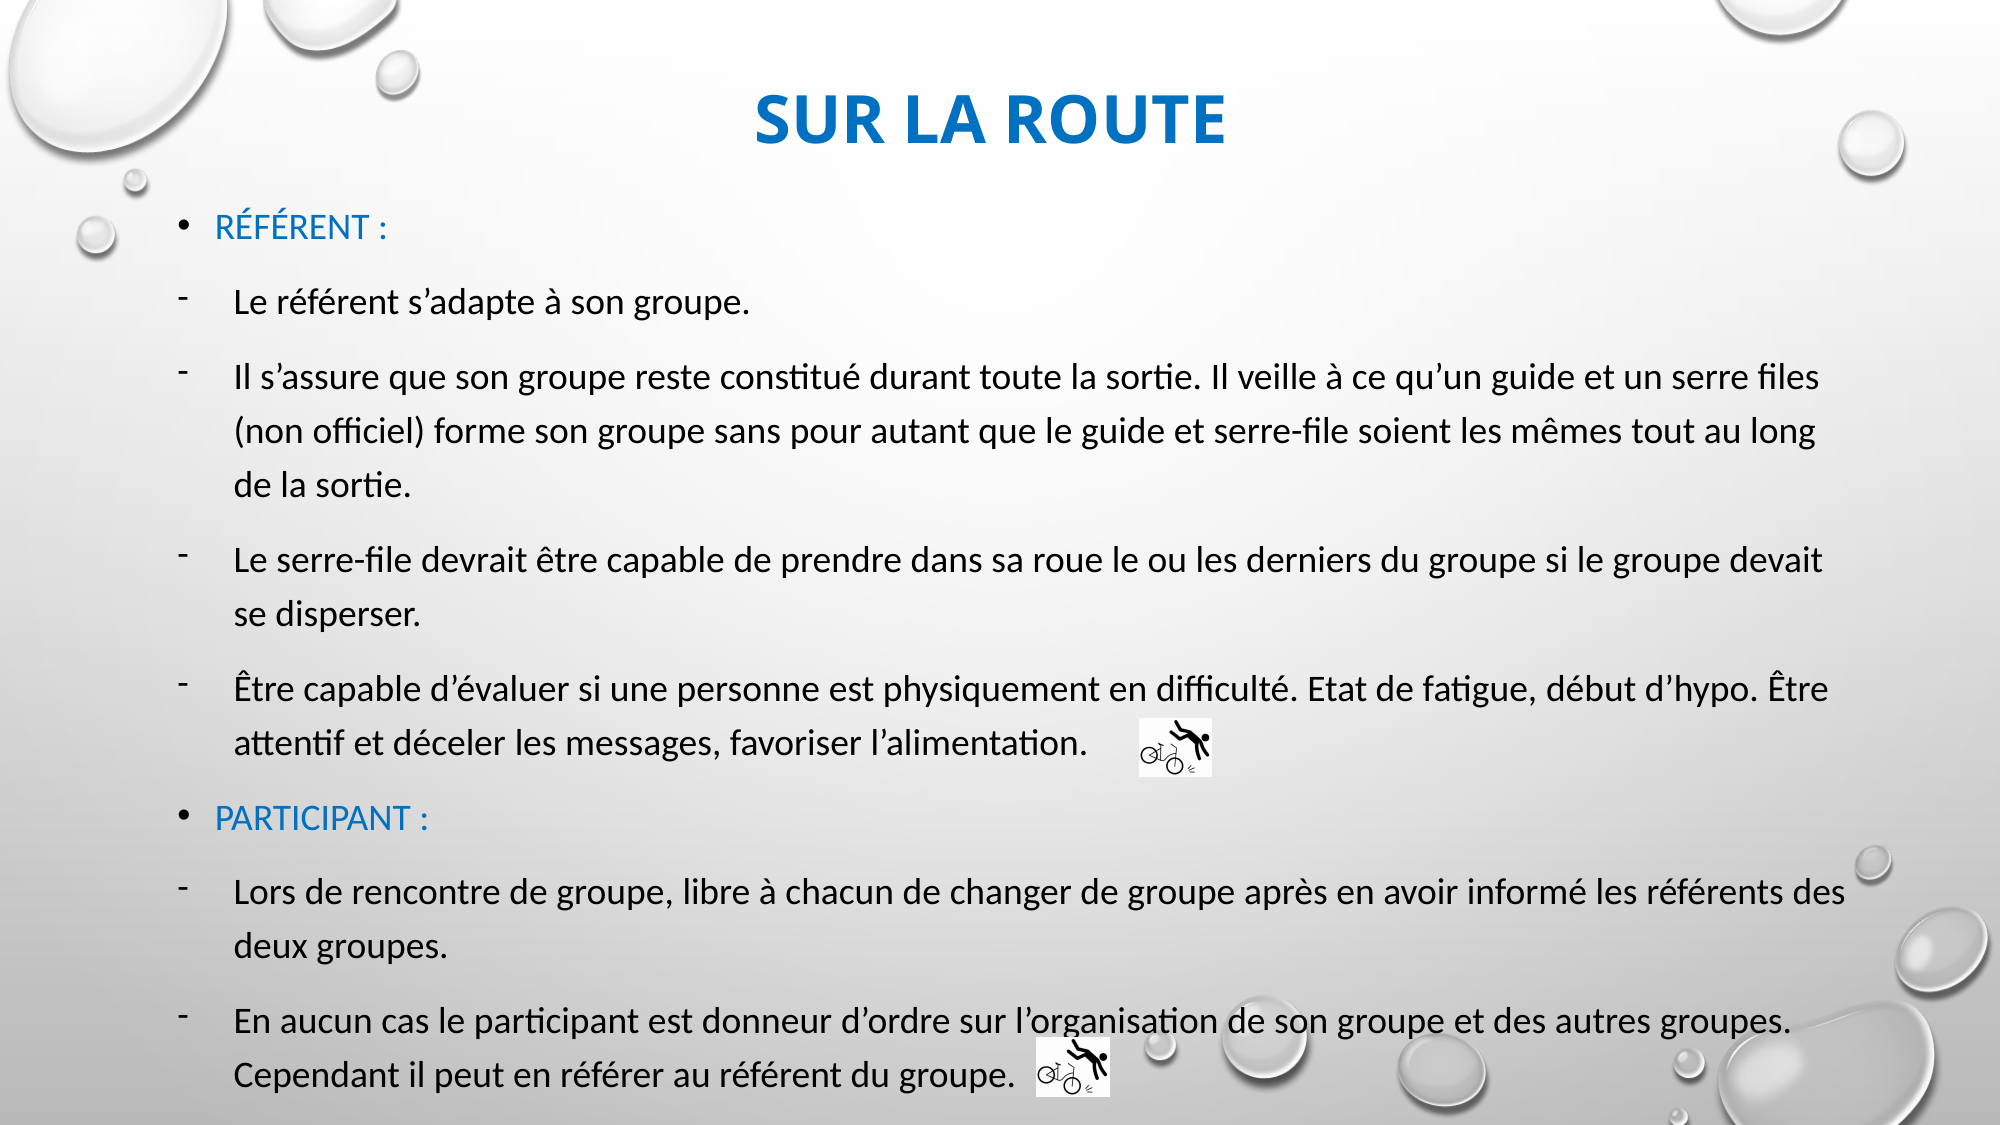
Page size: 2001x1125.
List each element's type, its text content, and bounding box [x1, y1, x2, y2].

picture [0, 0, 2000, 1125]
title Sur la route [149, 58, 1850, 186]
list RÉFÉRENT : Le référent s’adapte à son groupe. Il s’assure que son groupe reste constitué durant toute la sortie. Il veille à ce qu’un guide et un serre files (non officiel) forme son groupe sans pour autant que le guide et serre-file soient les mêmes tout au long de la sortie. Le serre-file devrait être capable de prendre dans sa roue le ou les derniers du groupe si le groupe devait se disperser. Être capable d’évaluer si une personne est physiquement en difficulté. Etat de fatigue, début d’hypo. Être attentif et déceler les messages, favoriser l’alimentation. PARTICIPANT : Lors de rencontre de groupe, libre à chacun de changer de groupe après en avoir informé les référents des deux groupes. En aucun cas le participant est donneur d’ordre sur l’organisation de son groupe et des autres groupes. Cependant il peut en référer au référent du groupe. [162, 185, 1863, 748]
